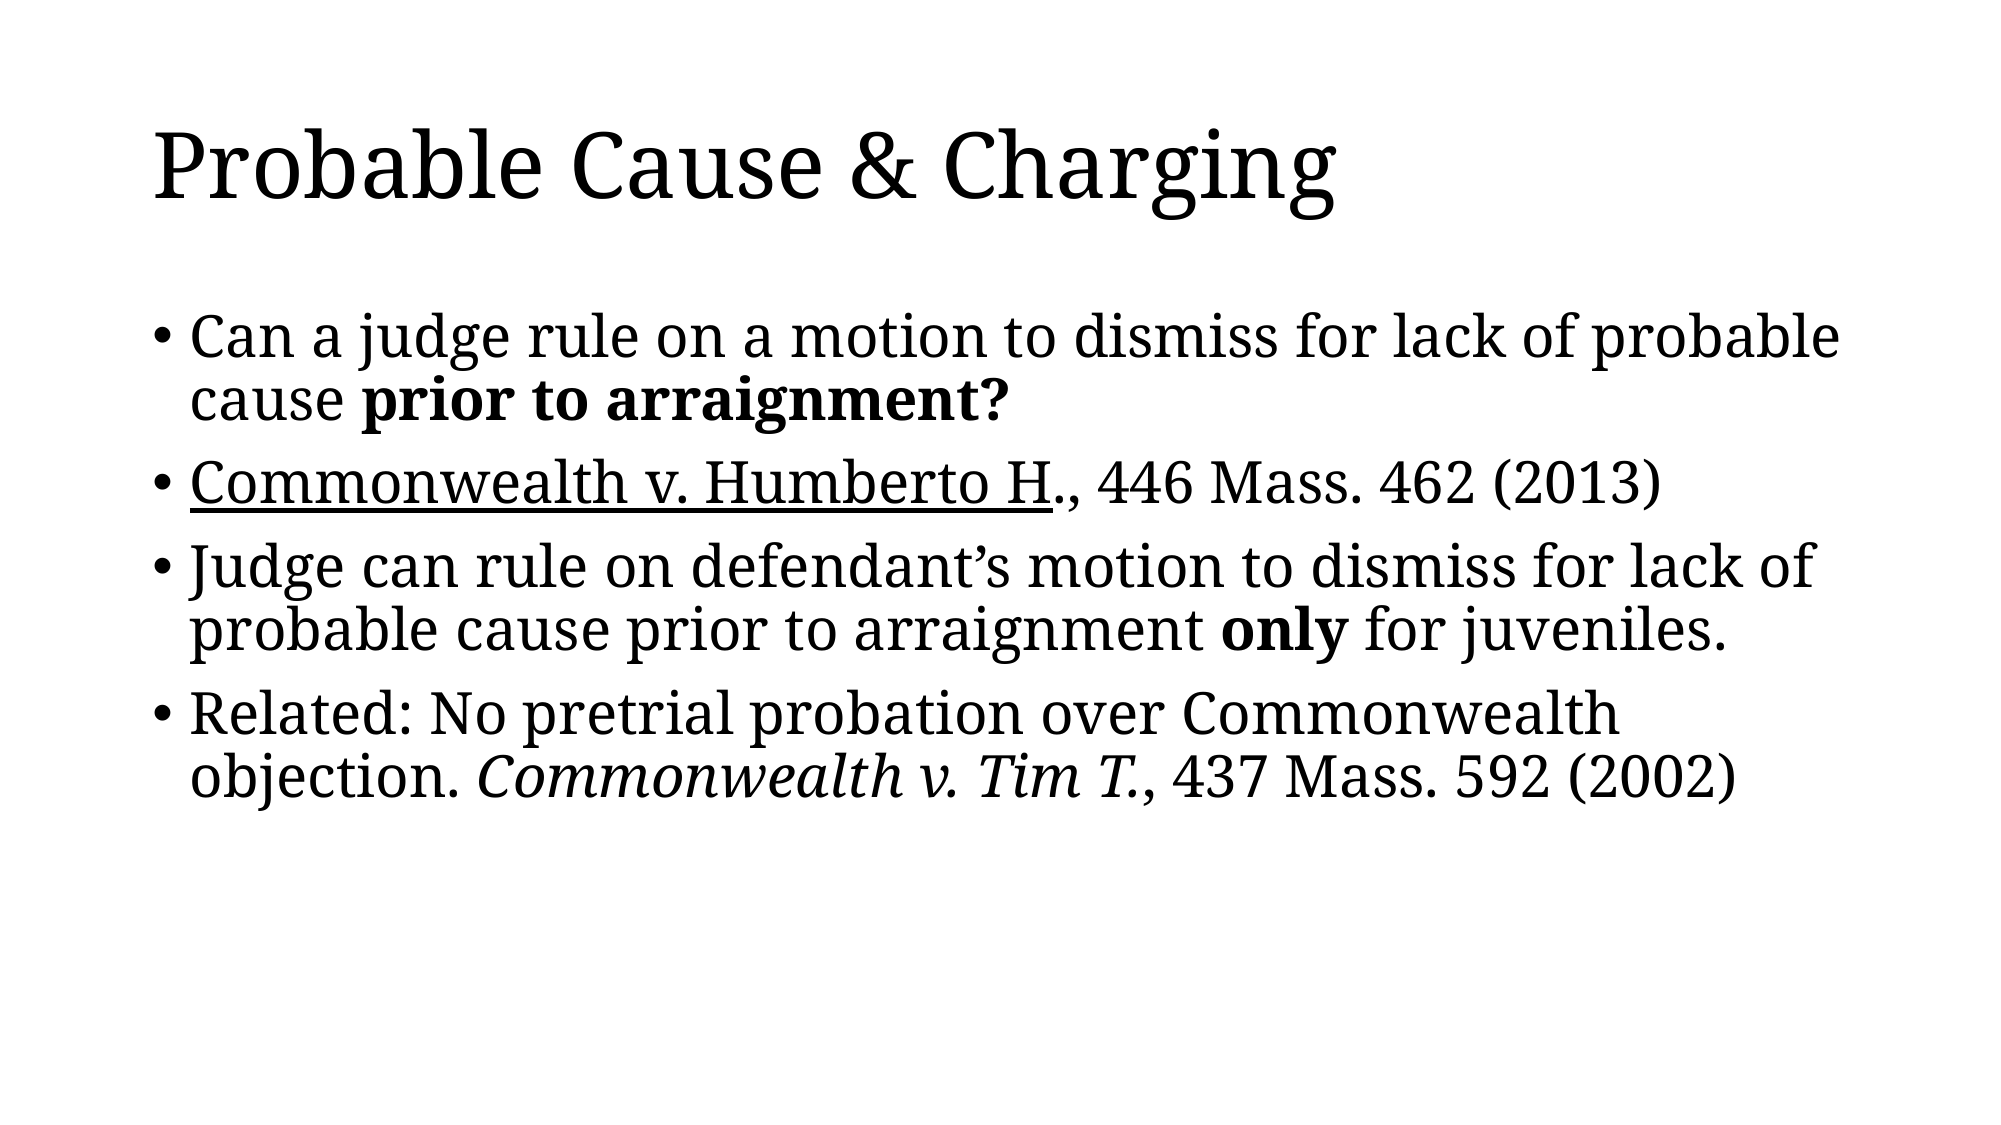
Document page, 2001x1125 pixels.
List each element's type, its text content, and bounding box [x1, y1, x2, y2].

title Probable Cause & Charging [137, 59, 1863, 278]
list Can a judge rule on a motion to dismiss for lack of probable cause prior to arraignment? Commonwealth v. Humberto H., 446 Mass. 462 (2013) Judge can rule on defendant’s motion to dismiss for lack of probable cause prior to arraignment only for juveniles. Related: No pretrial probation over Commonwealth objection. Commonwealth v. Tim T., 437 Mass. 592 (2002) [137, 299, 1863, 1014]
